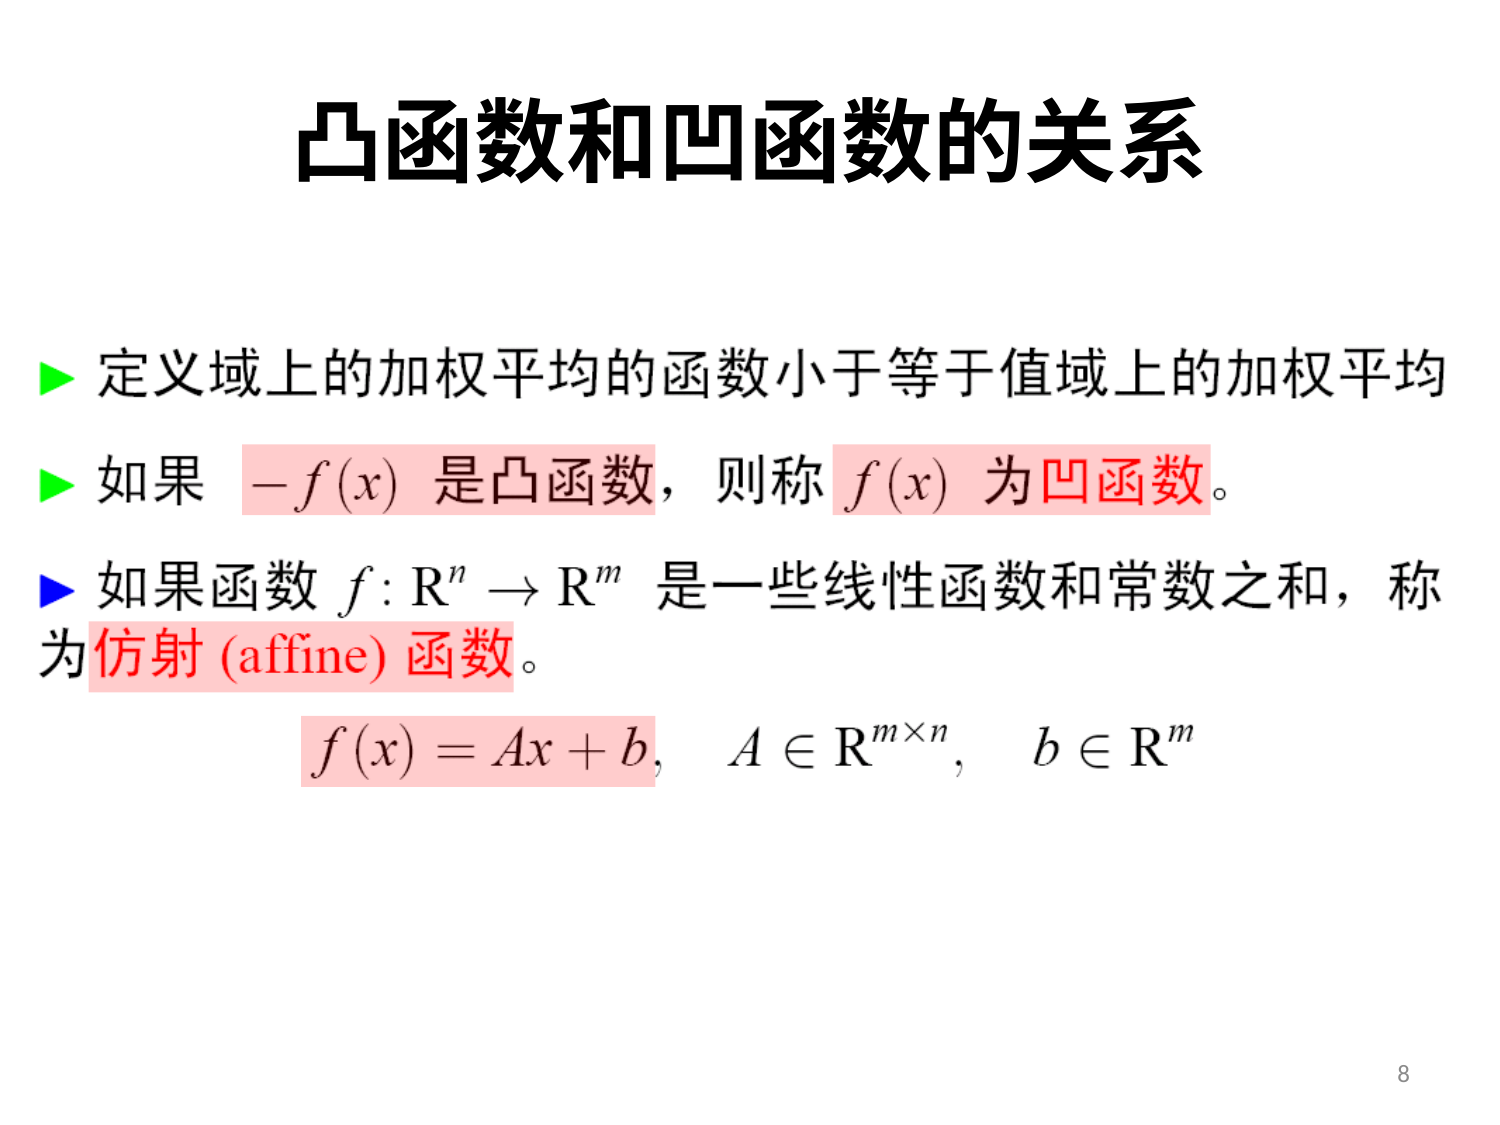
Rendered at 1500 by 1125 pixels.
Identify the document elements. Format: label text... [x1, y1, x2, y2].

slide_number 8 [1074, 1042, 1425, 1103]
picture [26, 323, 1459, 788]
title 凸函数和凹函数的关系 [75, 45, 1425, 233]
